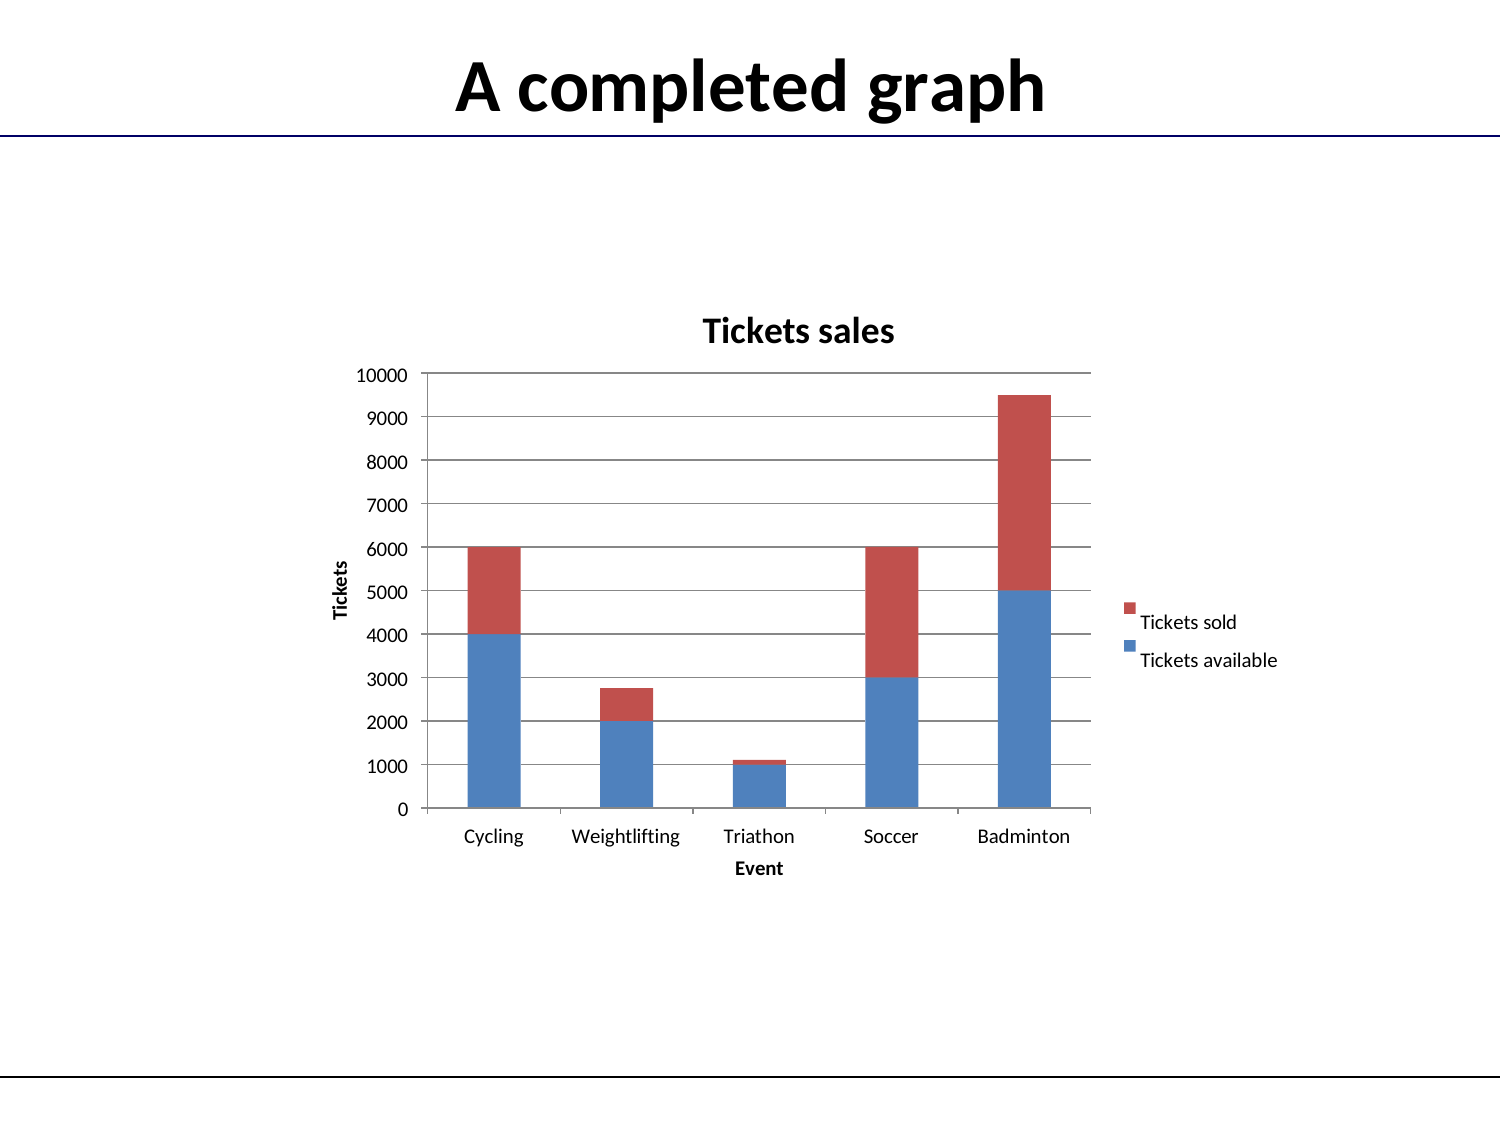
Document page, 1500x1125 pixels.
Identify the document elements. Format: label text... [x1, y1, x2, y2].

text_box 0 [395, 796, 411, 821]
text_box 5000 [364, 578, 411, 604]
text_box [997, 395, 1051, 591]
text_box [467, 547, 521, 635]
text_box 1000 [364, 752, 411, 778]
text_box 2000 [364, 709, 411, 734]
text_box [997, 591, 1051, 807]
text_box 6000 [364, 535, 411, 561]
text_box [732, 765, 786, 807]
text_box [865, 678, 919, 807]
text_box Tickets sold Tickets available [1138, 596, 1281, 672]
text_box 4000 [364, 622, 411, 648]
text_box 9000 [364, 404, 411, 430]
text_box Badminton [975, 823, 1074, 849]
text_box Soccer [861, 823, 922, 849]
text_box [600, 721, 654, 807]
text_box Tickets sales [700, 306, 897, 352]
text_box [1124, 640, 1136, 652]
text_box [467, 635, 521, 807]
text_box [732, 759, 786, 765]
text_box 10000 [353, 361, 411, 387]
text_box Triathon Event [721, 823, 798, 880]
title A completed graph [302, 36, 1198, 225]
text_box [600, 688, 654, 721]
text_box 8000 [364, 448, 411, 474]
text_box Cycling [462, 823, 526, 849]
text_box Weightlifting [569, 823, 684, 849]
text_box 3000 [364, 665, 411, 691]
text_box [1124, 602, 1136, 614]
text_box Tickets [326, 558, 351, 623]
text_box [865, 546, 919, 678]
text_box 7000 [364, 491, 411, 517]
